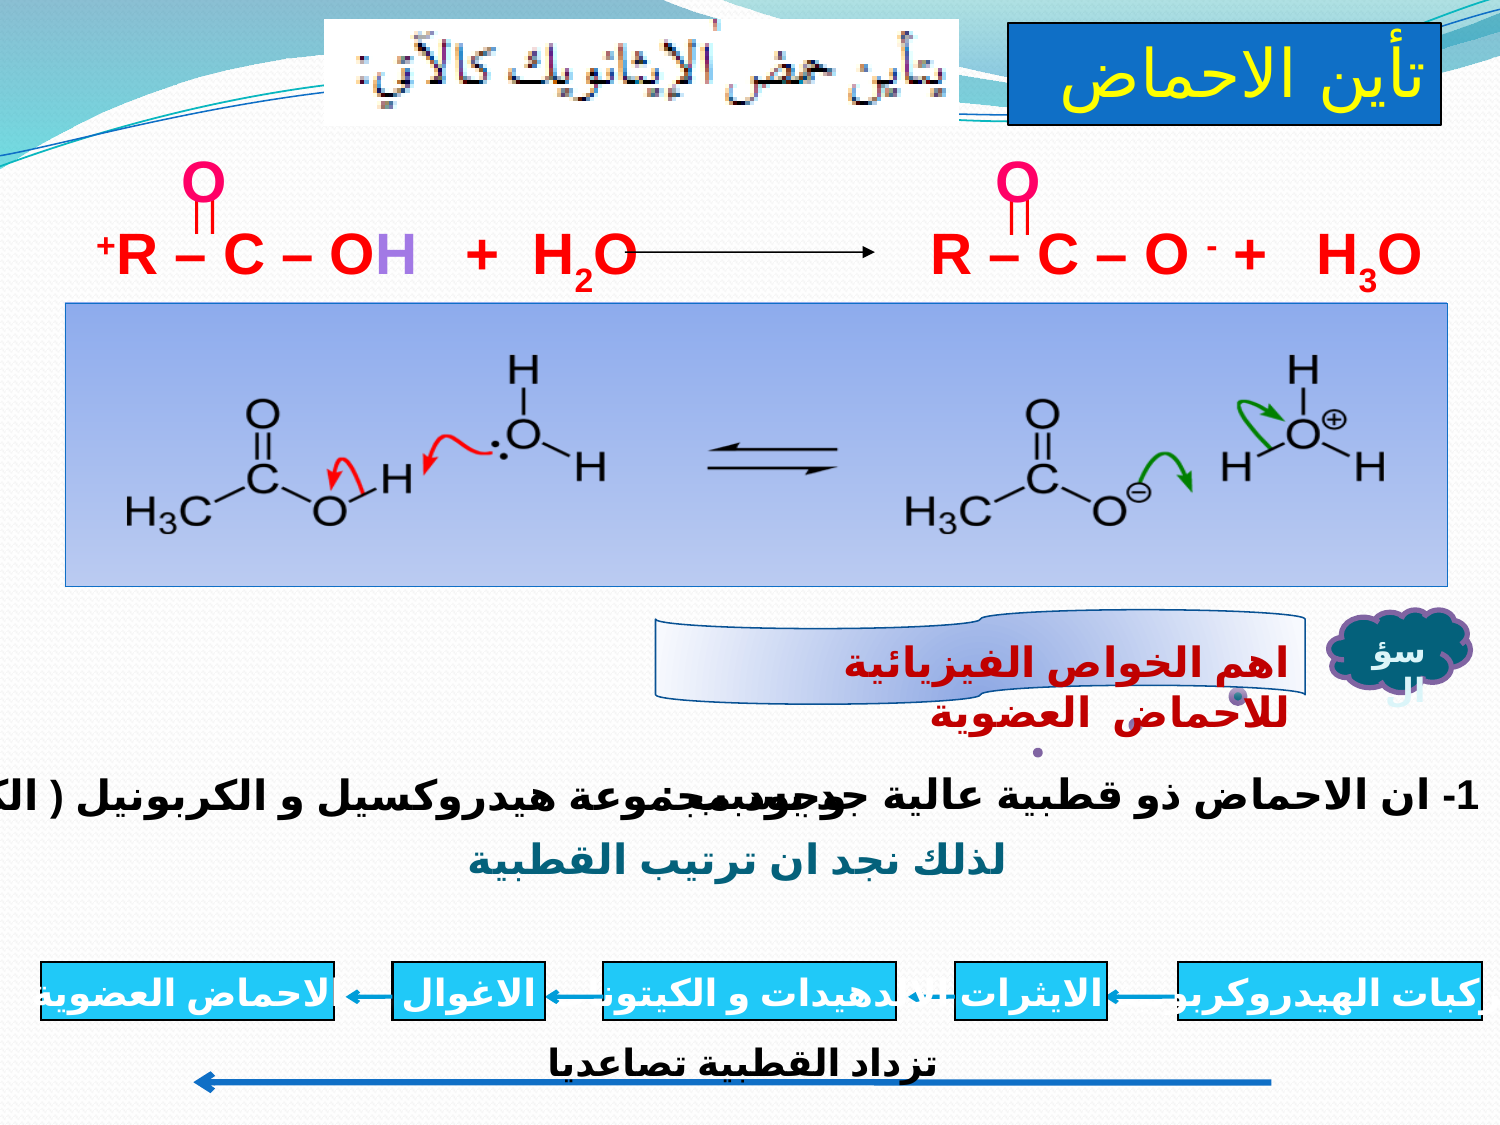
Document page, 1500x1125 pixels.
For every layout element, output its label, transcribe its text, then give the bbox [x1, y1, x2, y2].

text_box لذلك نجد ان ترتيب القطبية [490, 822, 1022, 894]
text_box المركبات الهيدروكربونية [1177, 961, 1483, 1021]
text_box سؤال [1328, 609, 1471, 693]
text_box [954, 997, 958, 1008]
text_box [603, 997, 607, 1008]
text_box الاغوال [392, 961, 545, 1021]
picture [917, 997, 931, 1005]
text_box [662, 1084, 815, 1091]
text_box تزداد القطبية تصاعديا [662, 1031, 815, 1081]
text_box اهم الخواص الفيزيائية للاحماض العضوية [654, 608, 1306, 705]
picture [324, 18, 959, 126]
text_box تأين الاحماض [1007, 23, 1442, 126]
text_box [49, 136, 1438, 295]
text_box الاحماض العضوية [40, 961, 334, 1021]
text_box الالدهيدات و الكيتونات [603, 961, 897, 1021]
text_box سؤال [1131, 720, 1141, 730]
text_box وجود مجموعة هيدروكسيل و الكربونيل ( الكربوكسيلية ) [88, 746, 863, 841]
text_box 1- ان الاحماض ذو قطبية عالية جد بسبب : [863, 751, 1495, 835]
picture [64, 302, 1448, 587]
text_box الايثرات [954, 961, 1108, 1021]
picture [915, 989, 923, 996]
